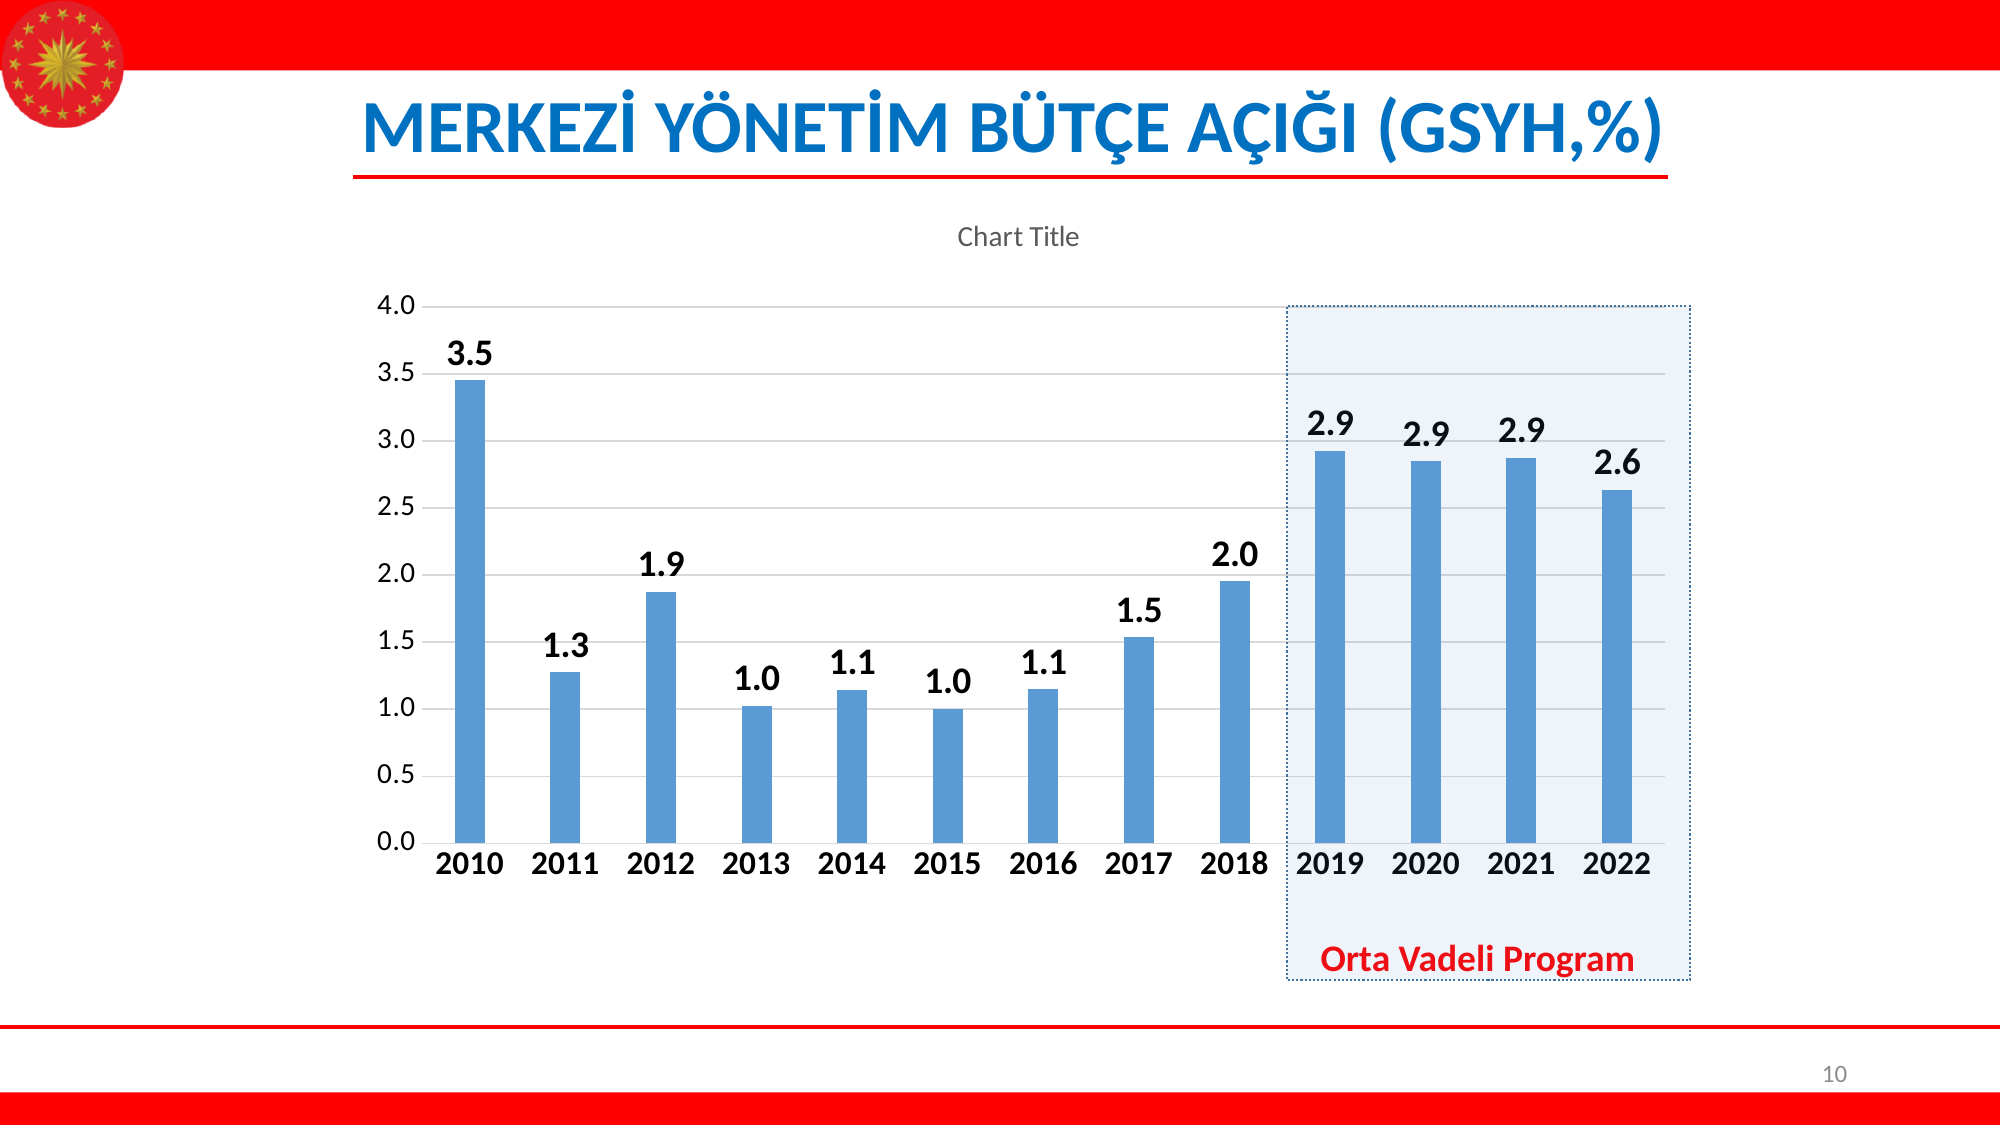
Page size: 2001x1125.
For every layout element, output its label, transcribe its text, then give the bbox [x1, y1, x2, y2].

text_box [249, 172, 1750, 976]
text_box [124, 0, 2000, 71]
chart [346, 193, 1690, 921]
picture [0, 0, 124, 128]
text_box [0, 1091, 2000, 1125]
slide_number 10 [1412, 1042, 1863, 1091]
text_box [1286, 920, 1691, 981]
text_box MERKEZİ YÖNETİM BÜTÇE AÇIĞI (GSYH,%) [346, 71, 1753, 175]
